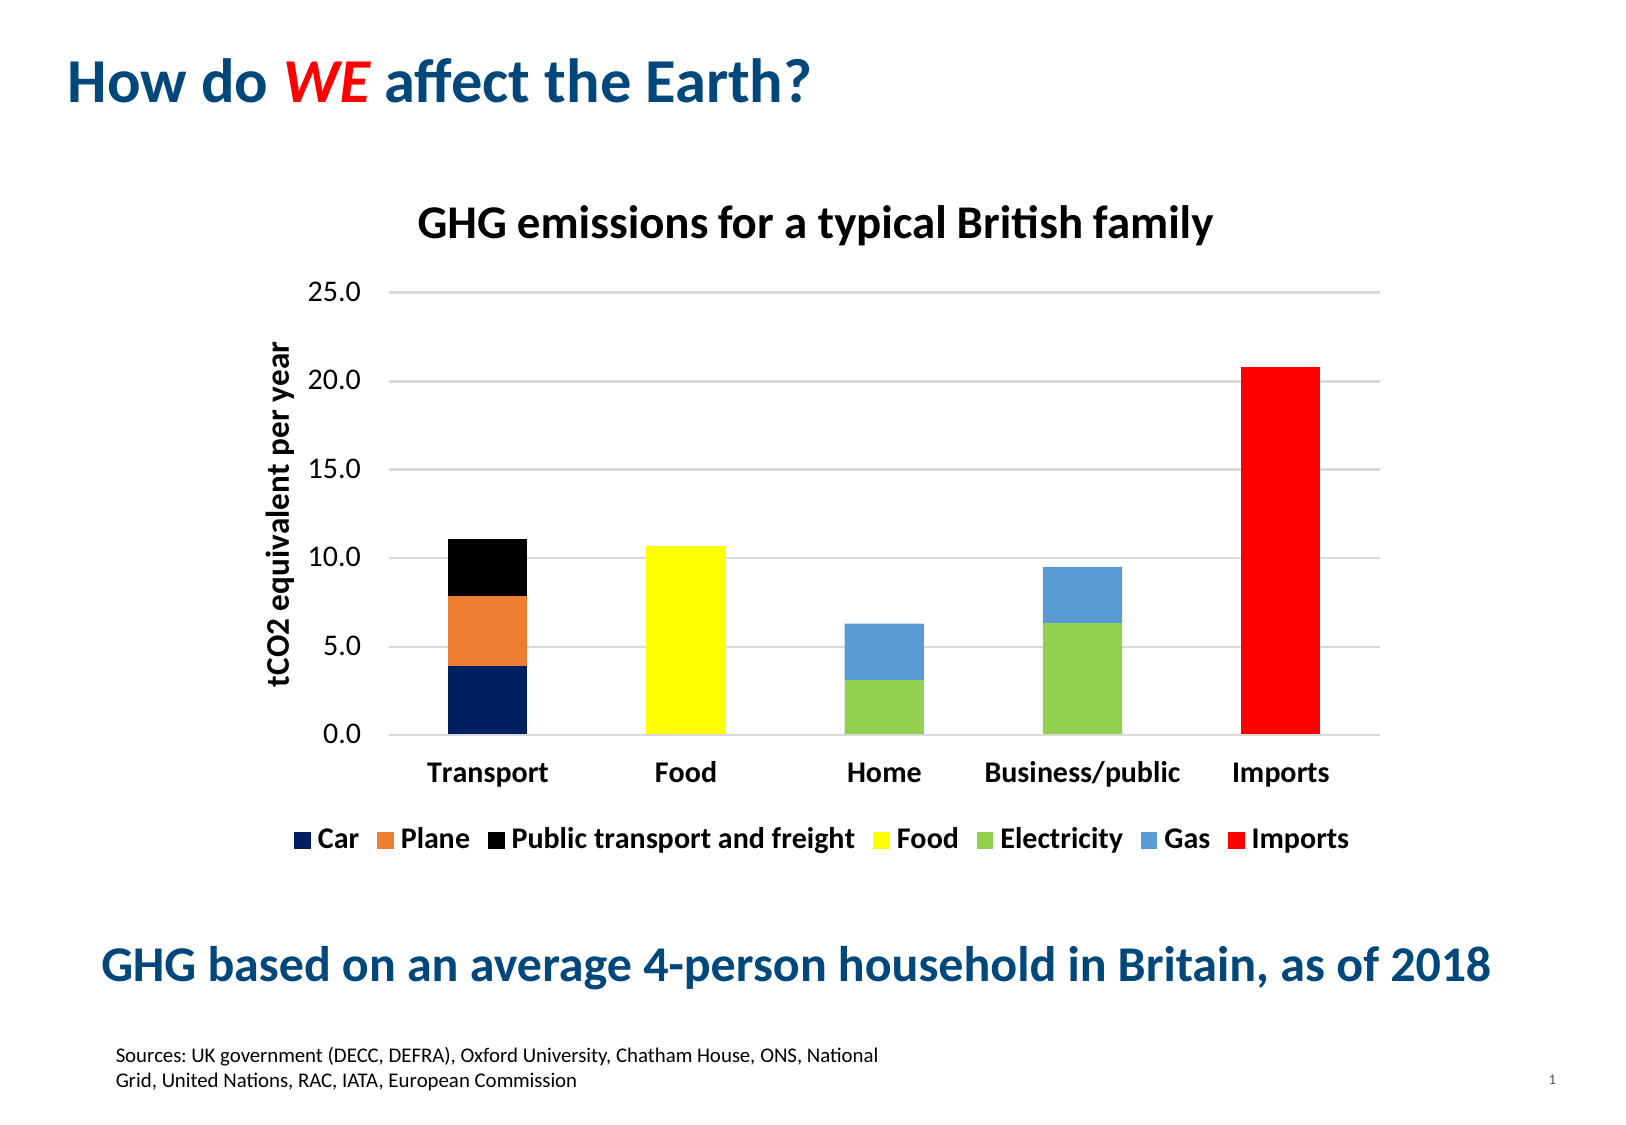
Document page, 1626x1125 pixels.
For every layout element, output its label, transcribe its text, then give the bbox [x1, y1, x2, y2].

text_box Sources: UK government (DECC, DEFRA), Oxford University, Chatham House, ONS, National Grid, United Nations, RAC, IATA, European Commission [101, 1033, 914, 1099]
title How do WE affect the Earth? [67, 46, 1284, 118]
picture [215, 168, 1417, 889]
text_box GHG based on an average 4-person household in Britain, as of 2018 [101, 930, 1499, 1001]
